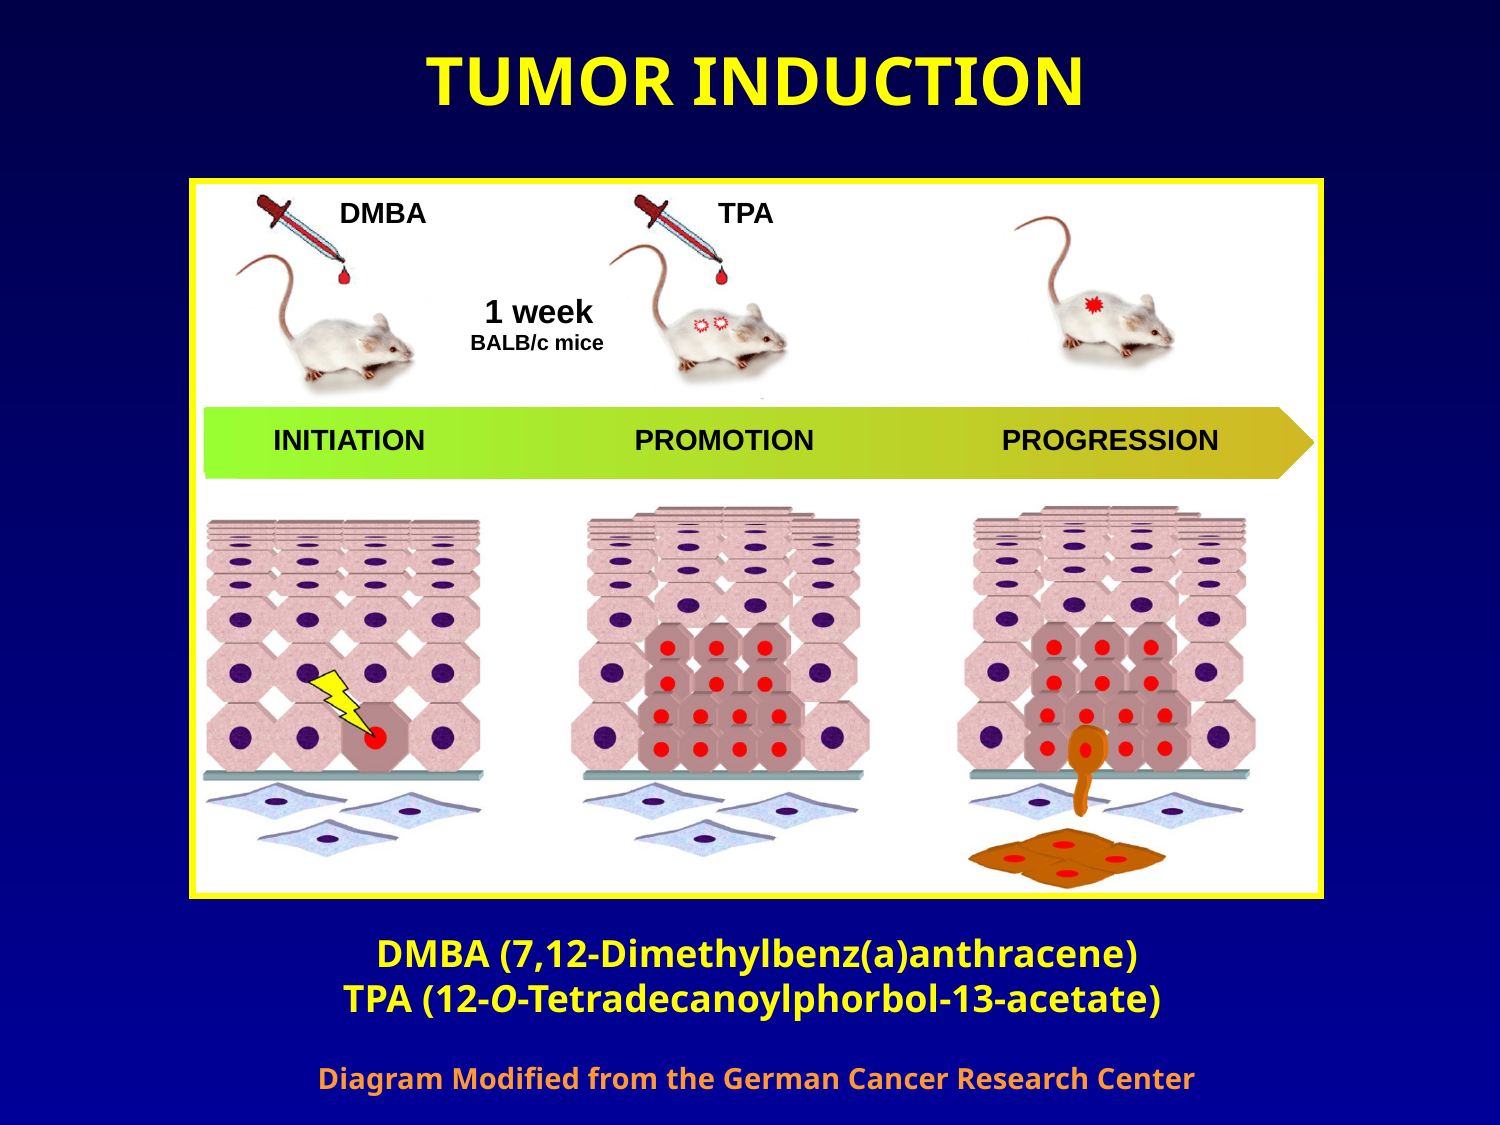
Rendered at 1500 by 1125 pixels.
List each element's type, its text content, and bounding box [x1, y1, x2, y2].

text_box DMBA (7,12-Dimethylbenz(a)anthracene) TPA (12-O-Tetradecanoylphorbol-13-acetate) [295, 902, 1219, 1028]
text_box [195, 184, 1319, 894]
text_box TUMOR INDUCTION [410, 31, 1103, 127]
text_box Diagram Modified from the German Cancer Research Center [302, 1052, 1211, 1103]
